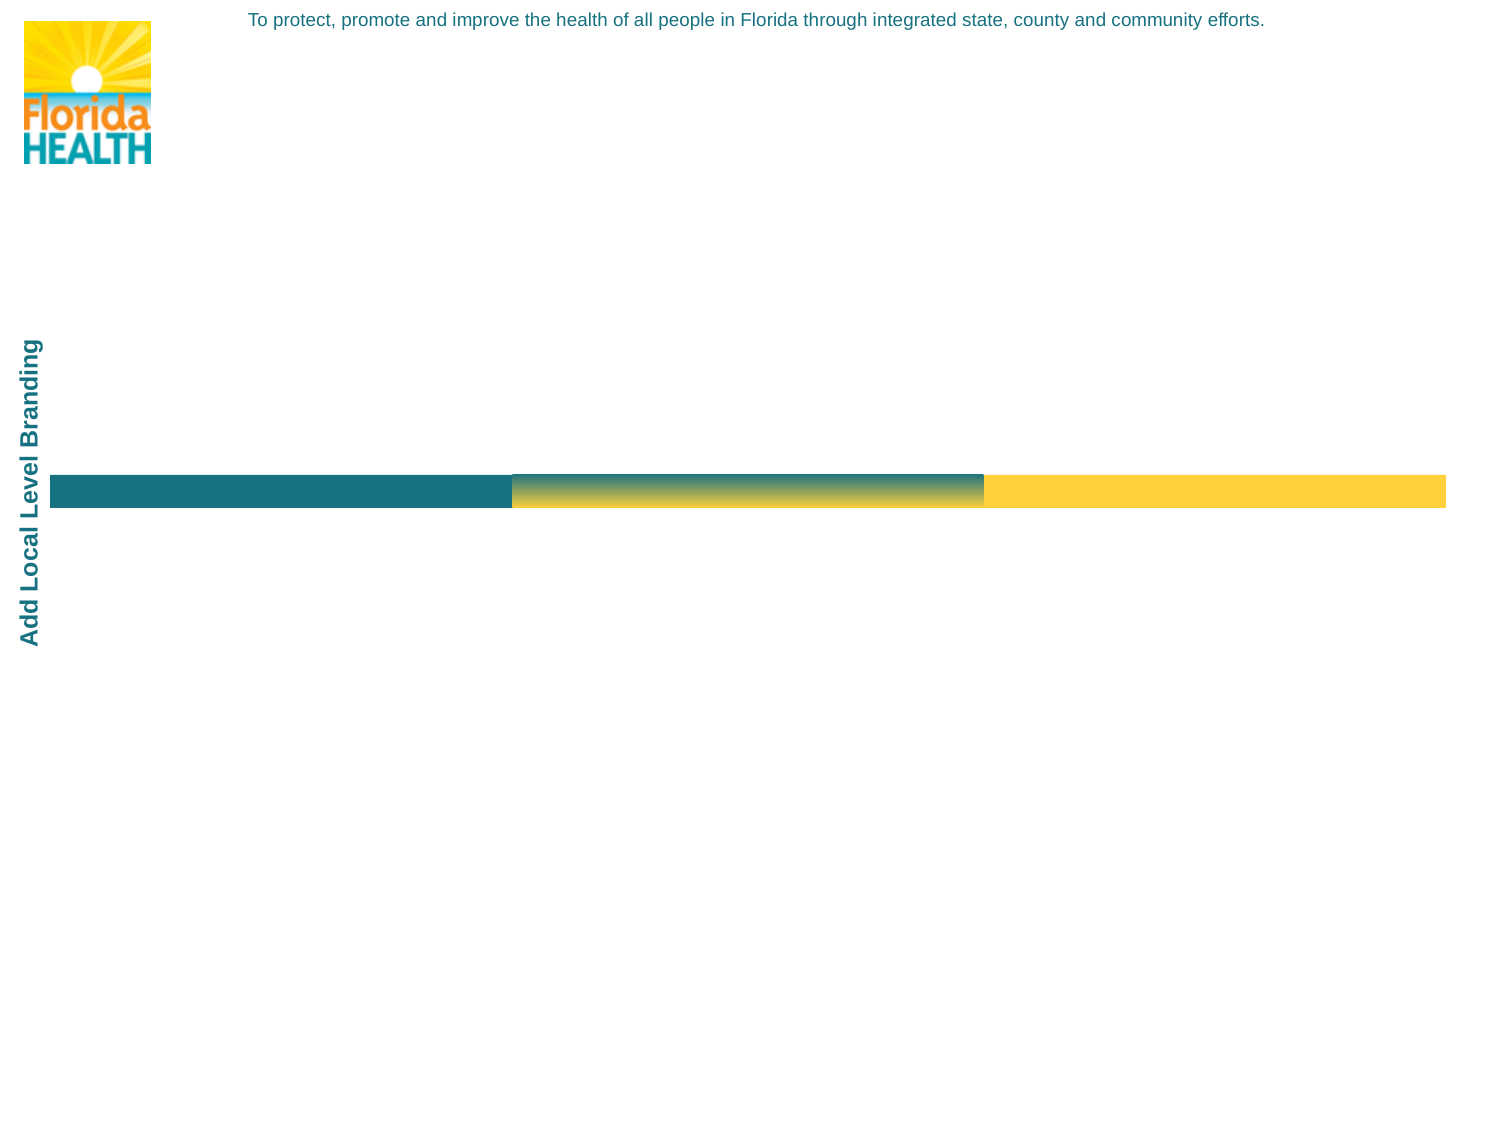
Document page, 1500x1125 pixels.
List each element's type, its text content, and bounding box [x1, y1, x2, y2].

text_box Add Local Level Branding [5, 312, 50, 663]
picture [24, 21, 151, 164]
